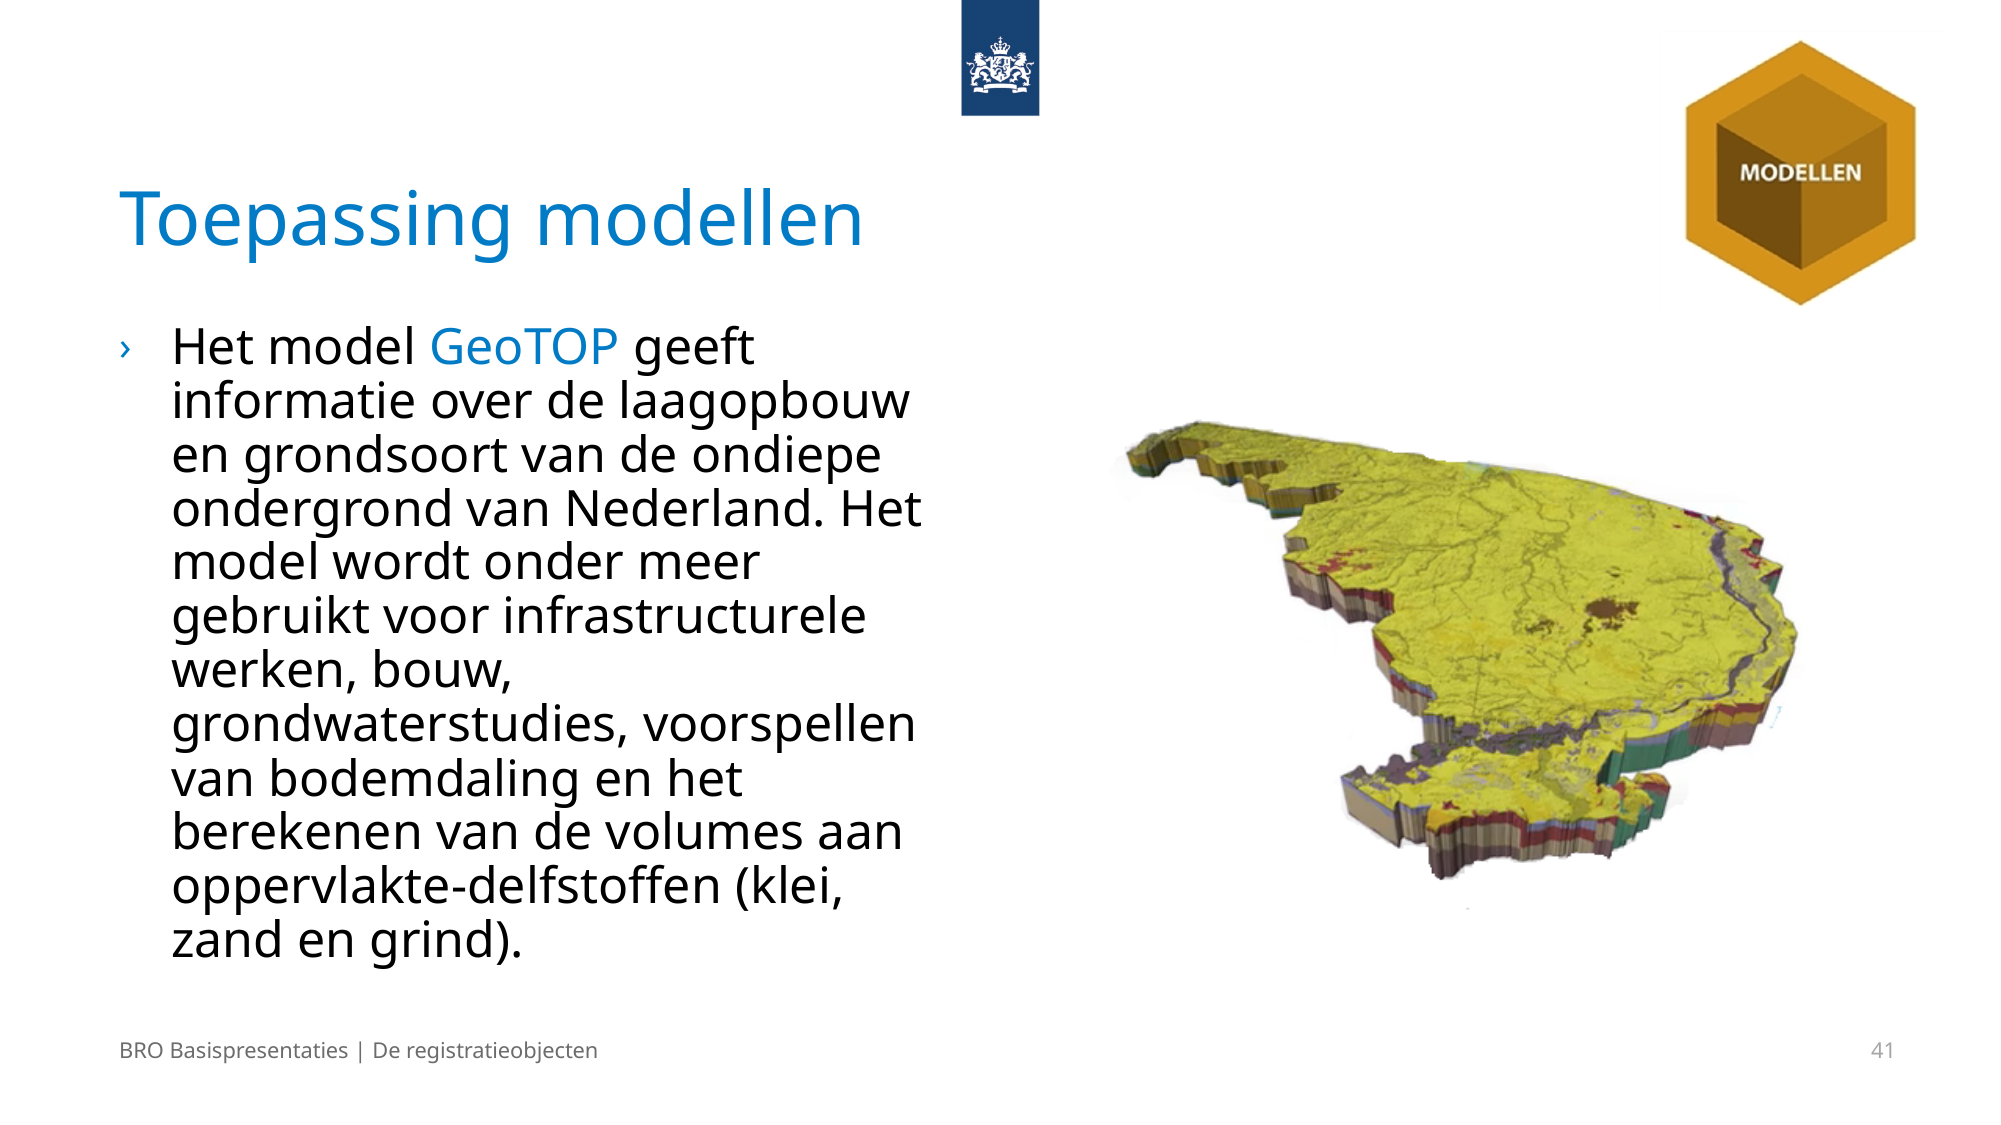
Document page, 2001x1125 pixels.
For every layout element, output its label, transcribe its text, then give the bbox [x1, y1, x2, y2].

list Het model GeoTOP geeft informatie over de laagopbouw en grondsoort van de ondiepe ondergrond van Nederland. Het model wordt onder meer gebruikt voor infrastructurele werken, bouw, grondwaterstudies, voorspellen van bodemdaling en het berekenen van de volumes aan oppervlakte-delfstoffen (klei, zand en grind). [104, 329, 974, 1021]
picture [0, 0, 2000, 314]
slide_number 41 [1074, 1020, 1897, 1074]
picture [1108, 406, 1828, 913]
title Toepassing modellen [104, 172, 1897, 329]
footer BRO Basispresentaties | De registratieobjecten [104, 1020, 925, 1074]
